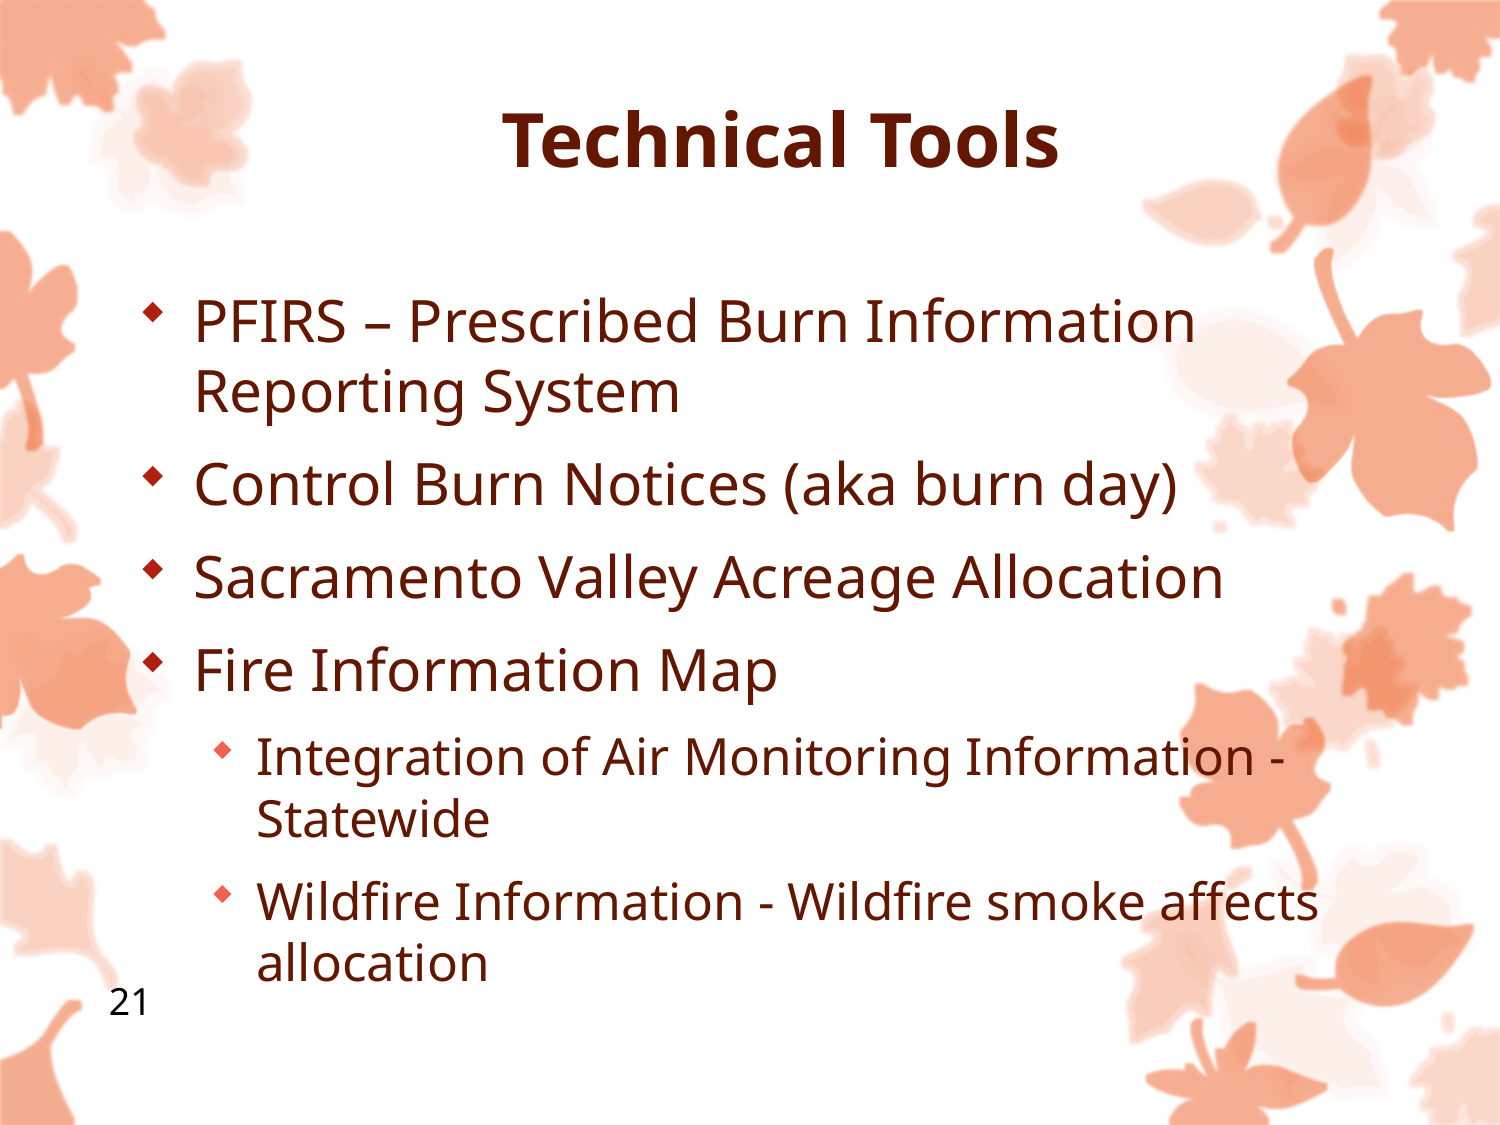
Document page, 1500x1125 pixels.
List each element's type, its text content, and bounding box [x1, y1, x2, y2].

list PFIRS – Prescribed Burn Information Reporting System Control Burn Notices (aka burn day) Sacramento Valley Acreage Allocation Fire Information Map Integration of Air Monitoring Information - Statewide Wildfire Information - Wildfire smoke affects allocation [125, 275, 1388, 1000]
slide_number 21 [93, 976, 194, 1037]
title Technical Tools [62, 37, 1500, 238]
